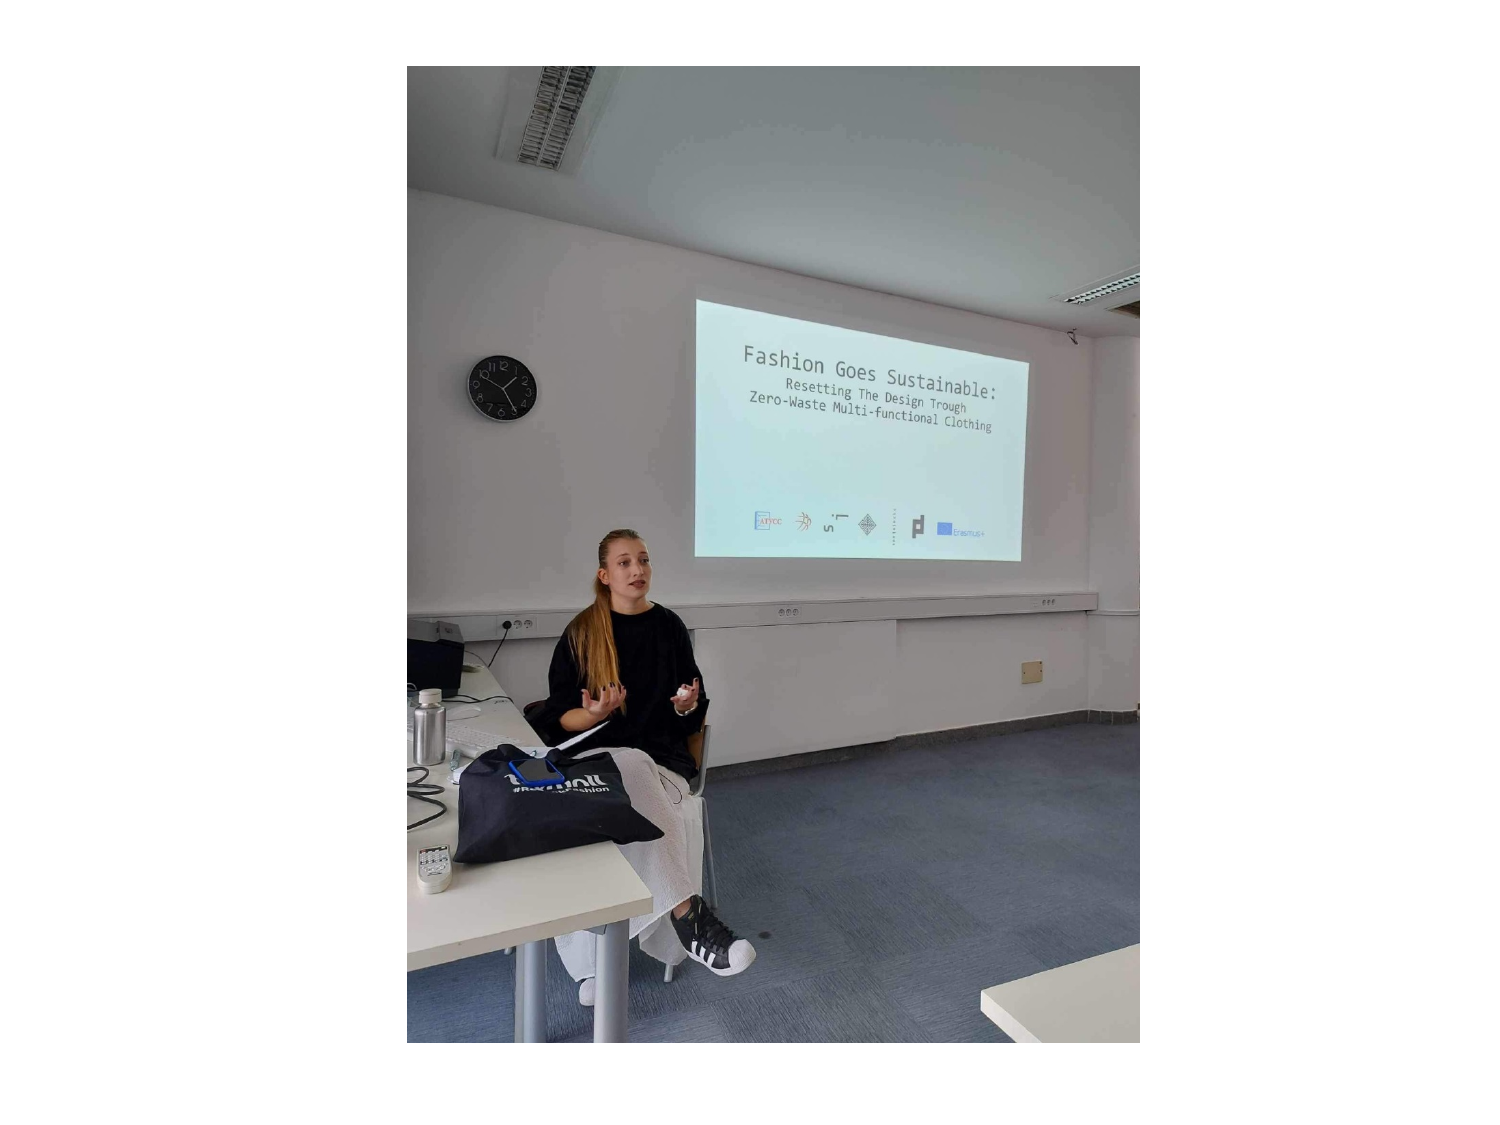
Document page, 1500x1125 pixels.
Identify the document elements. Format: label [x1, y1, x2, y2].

list [407, 66, 1140, 1044]
